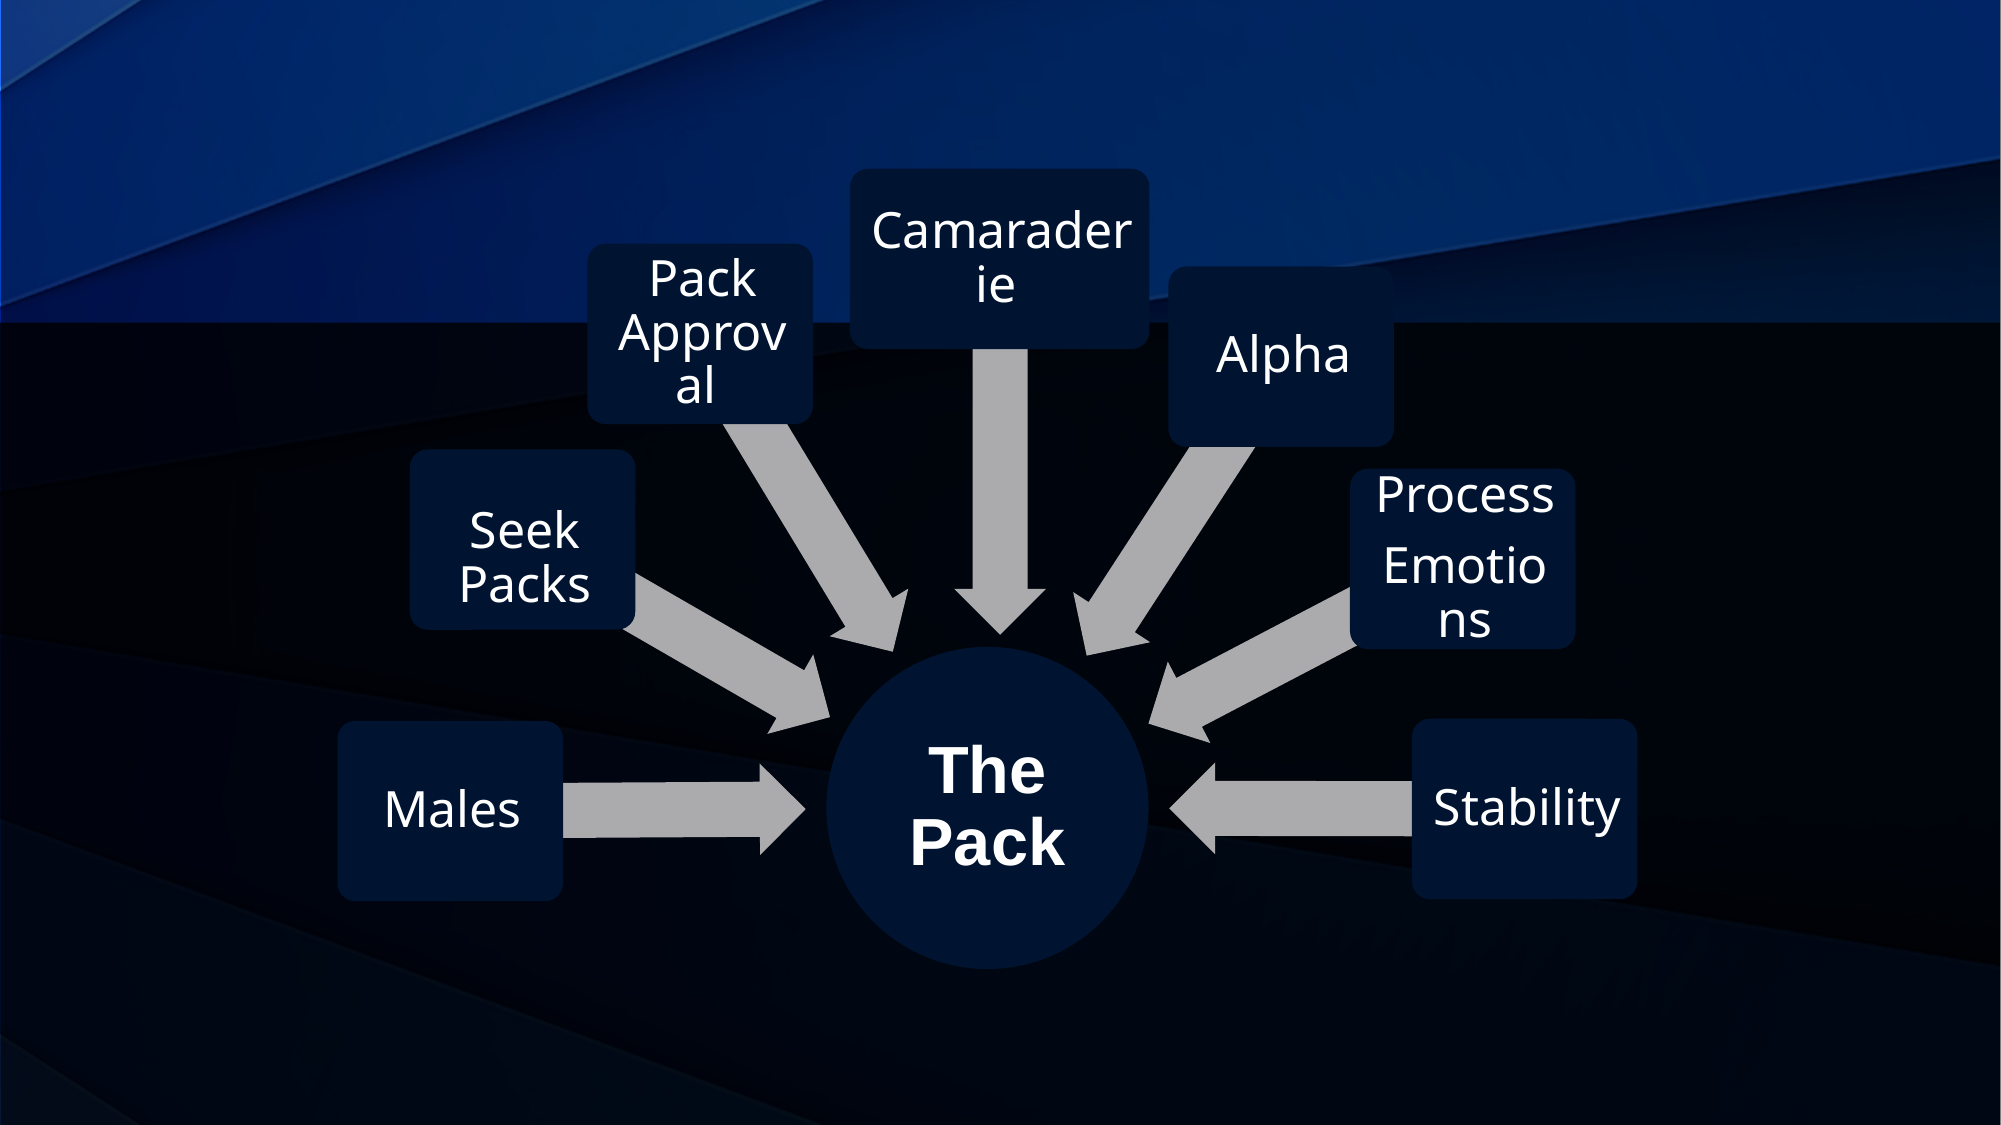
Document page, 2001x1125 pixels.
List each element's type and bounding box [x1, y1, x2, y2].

text_box [337, 62, 1638, 1088]
picture [0, 0, 2000, 1125]
